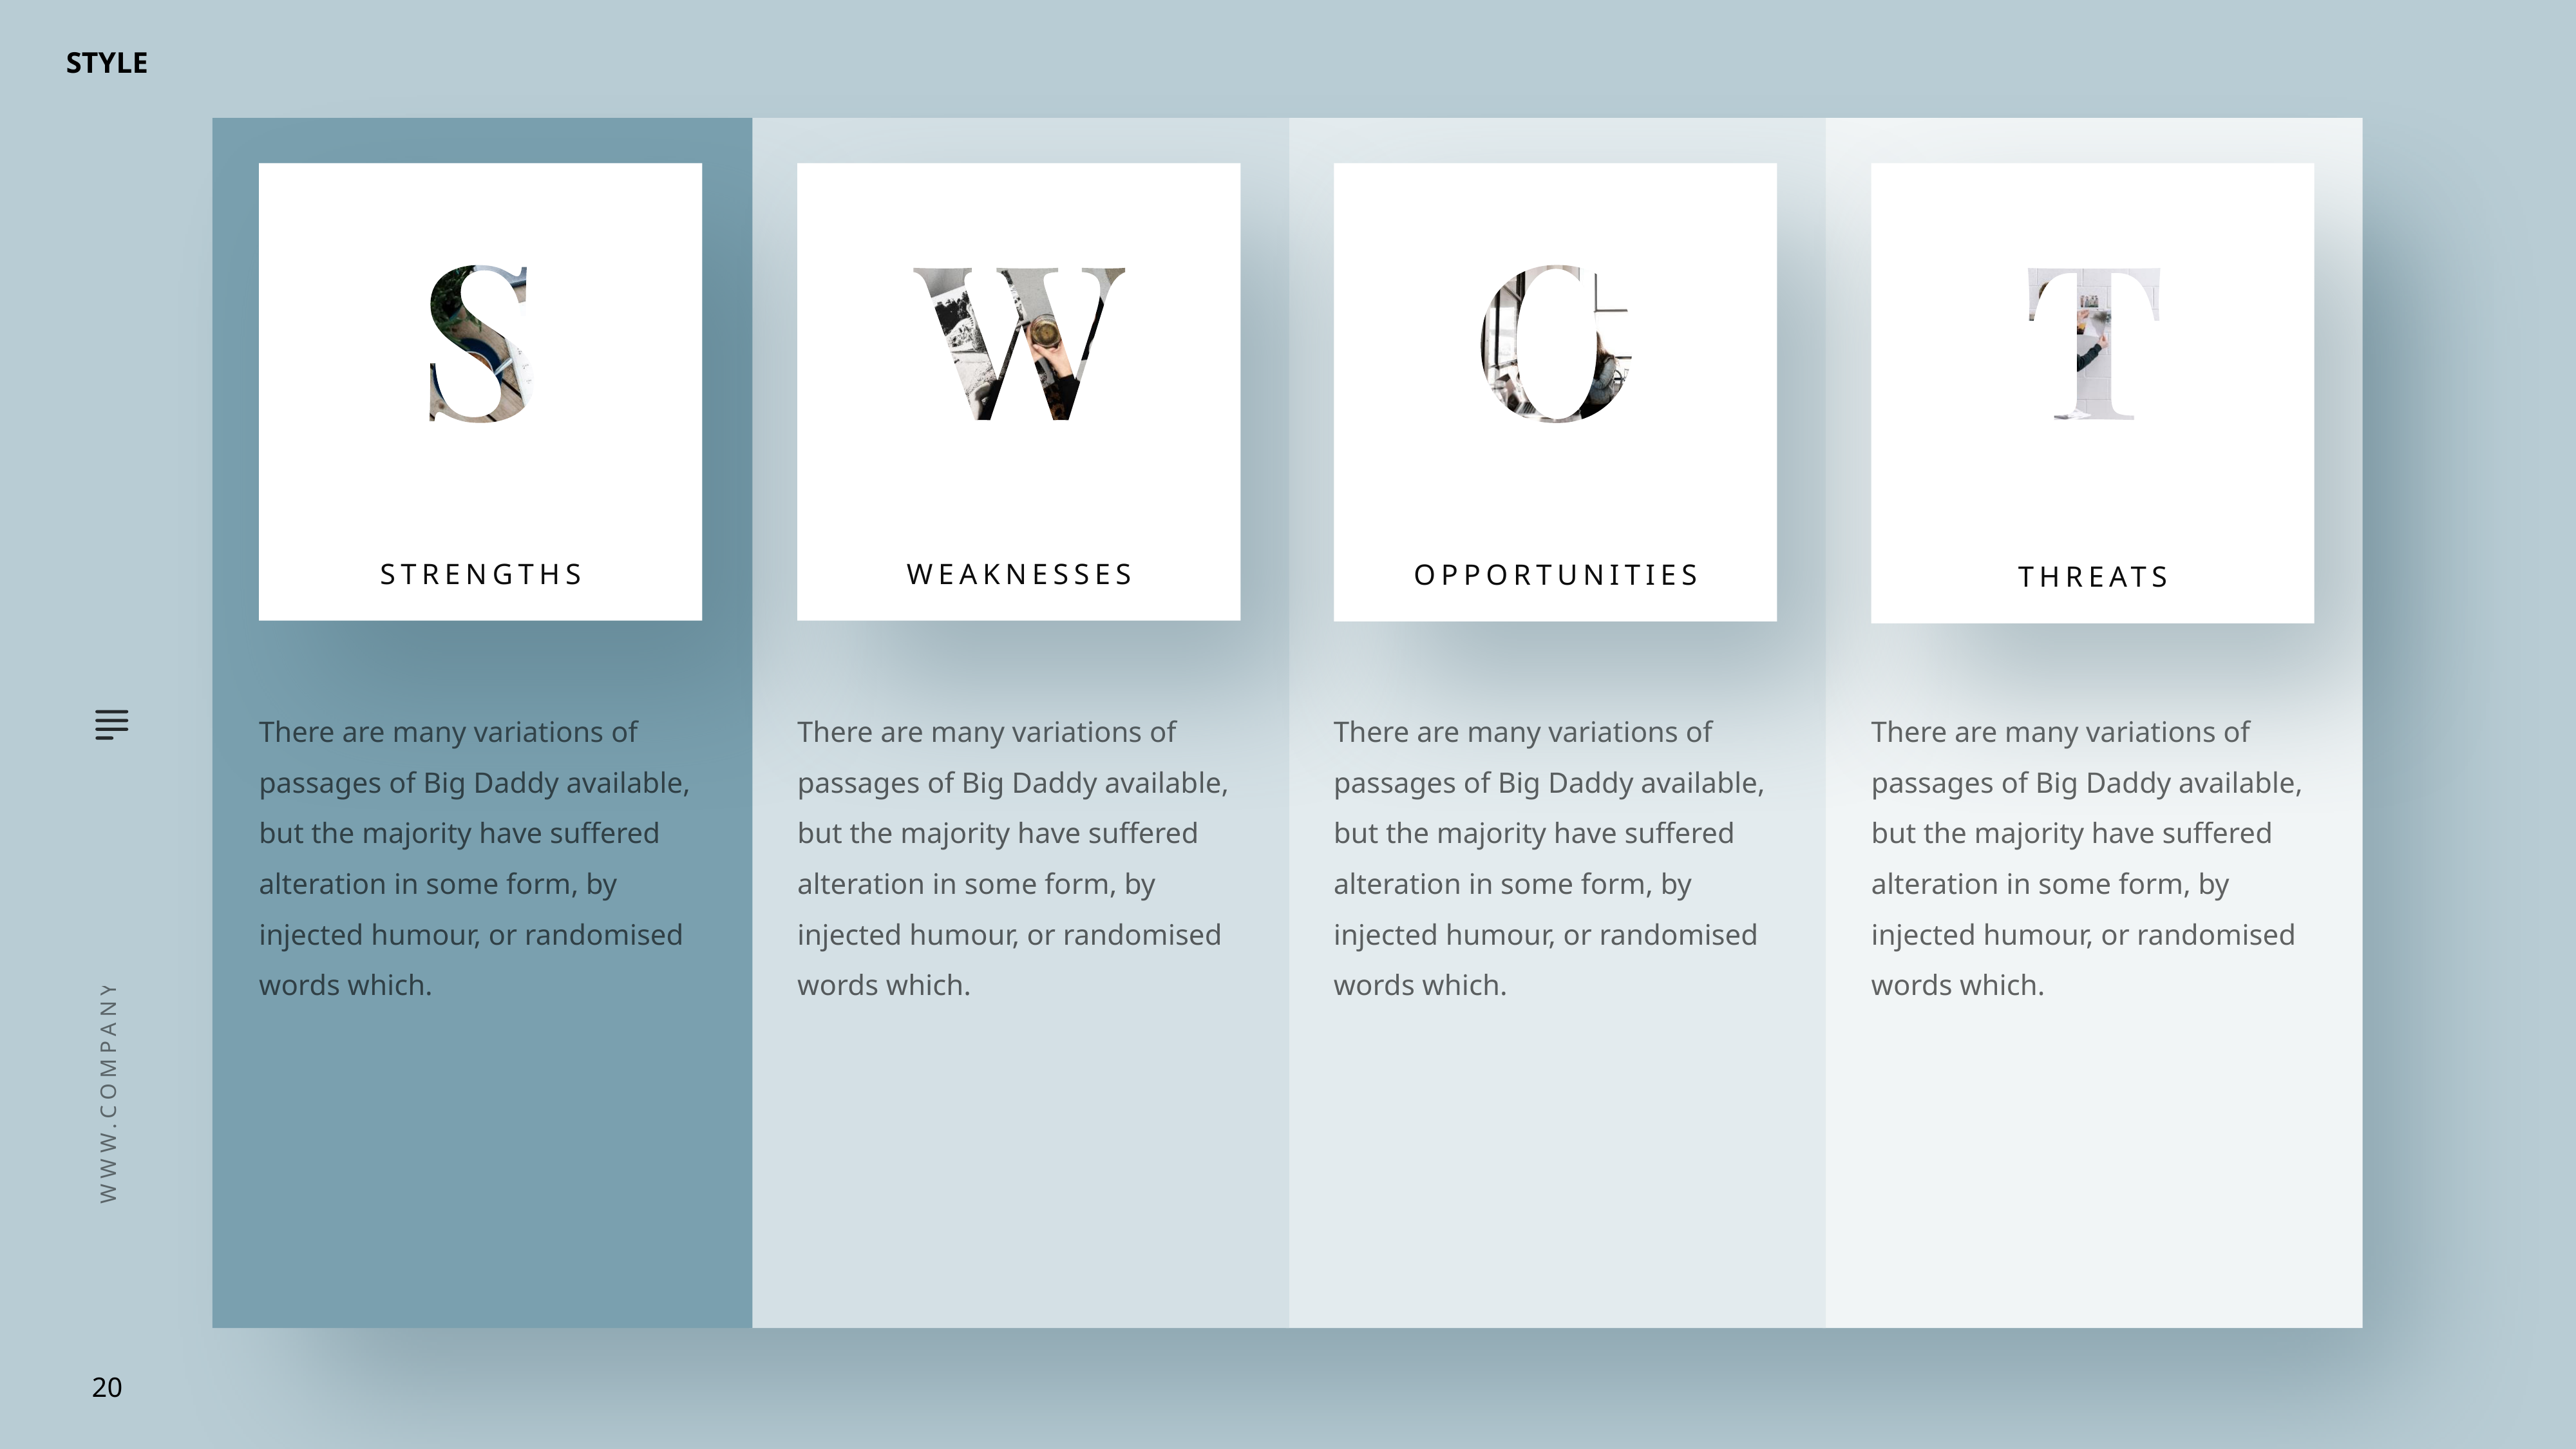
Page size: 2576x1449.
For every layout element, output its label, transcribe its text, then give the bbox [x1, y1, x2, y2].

list STRENGTHS [259, 163, 703, 621]
list There are many variations of passages of Big Daddy available, but the majority have suffered alteration in some form, by injected humour, or randomised words which. [797, 735, 1241, 1256]
list WEAKNESSES [797, 163, 1241, 621]
slide_number 20 [0, 1328, 215, 1449]
picture [913, 267, 1126, 421]
picture [1481, 265, 1633, 423]
list THREATS [1871, 163, 2315, 623]
list There are many variations of passages of Big Daddy available, but the majority have suffered alteration in some form, by injected humour, or randomised words which. [1871, 738, 2315, 1256]
picture [429, 265, 535, 423]
list OPPORTUNITIES [1334, 163, 1777, 621]
picture [2027, 268, 2161, 421]
list There are many variations of passages of Big Daddy available, but the majority have suffered alteration in some form, by injected humour, or randomised words which. [259, 697, 702, 1256]
list There are many variations of passages of Big Daddy available, but the majority have suffered alteration in some form, by injected humour, or randomised words which. [1333, 736, 1777, 1256]
